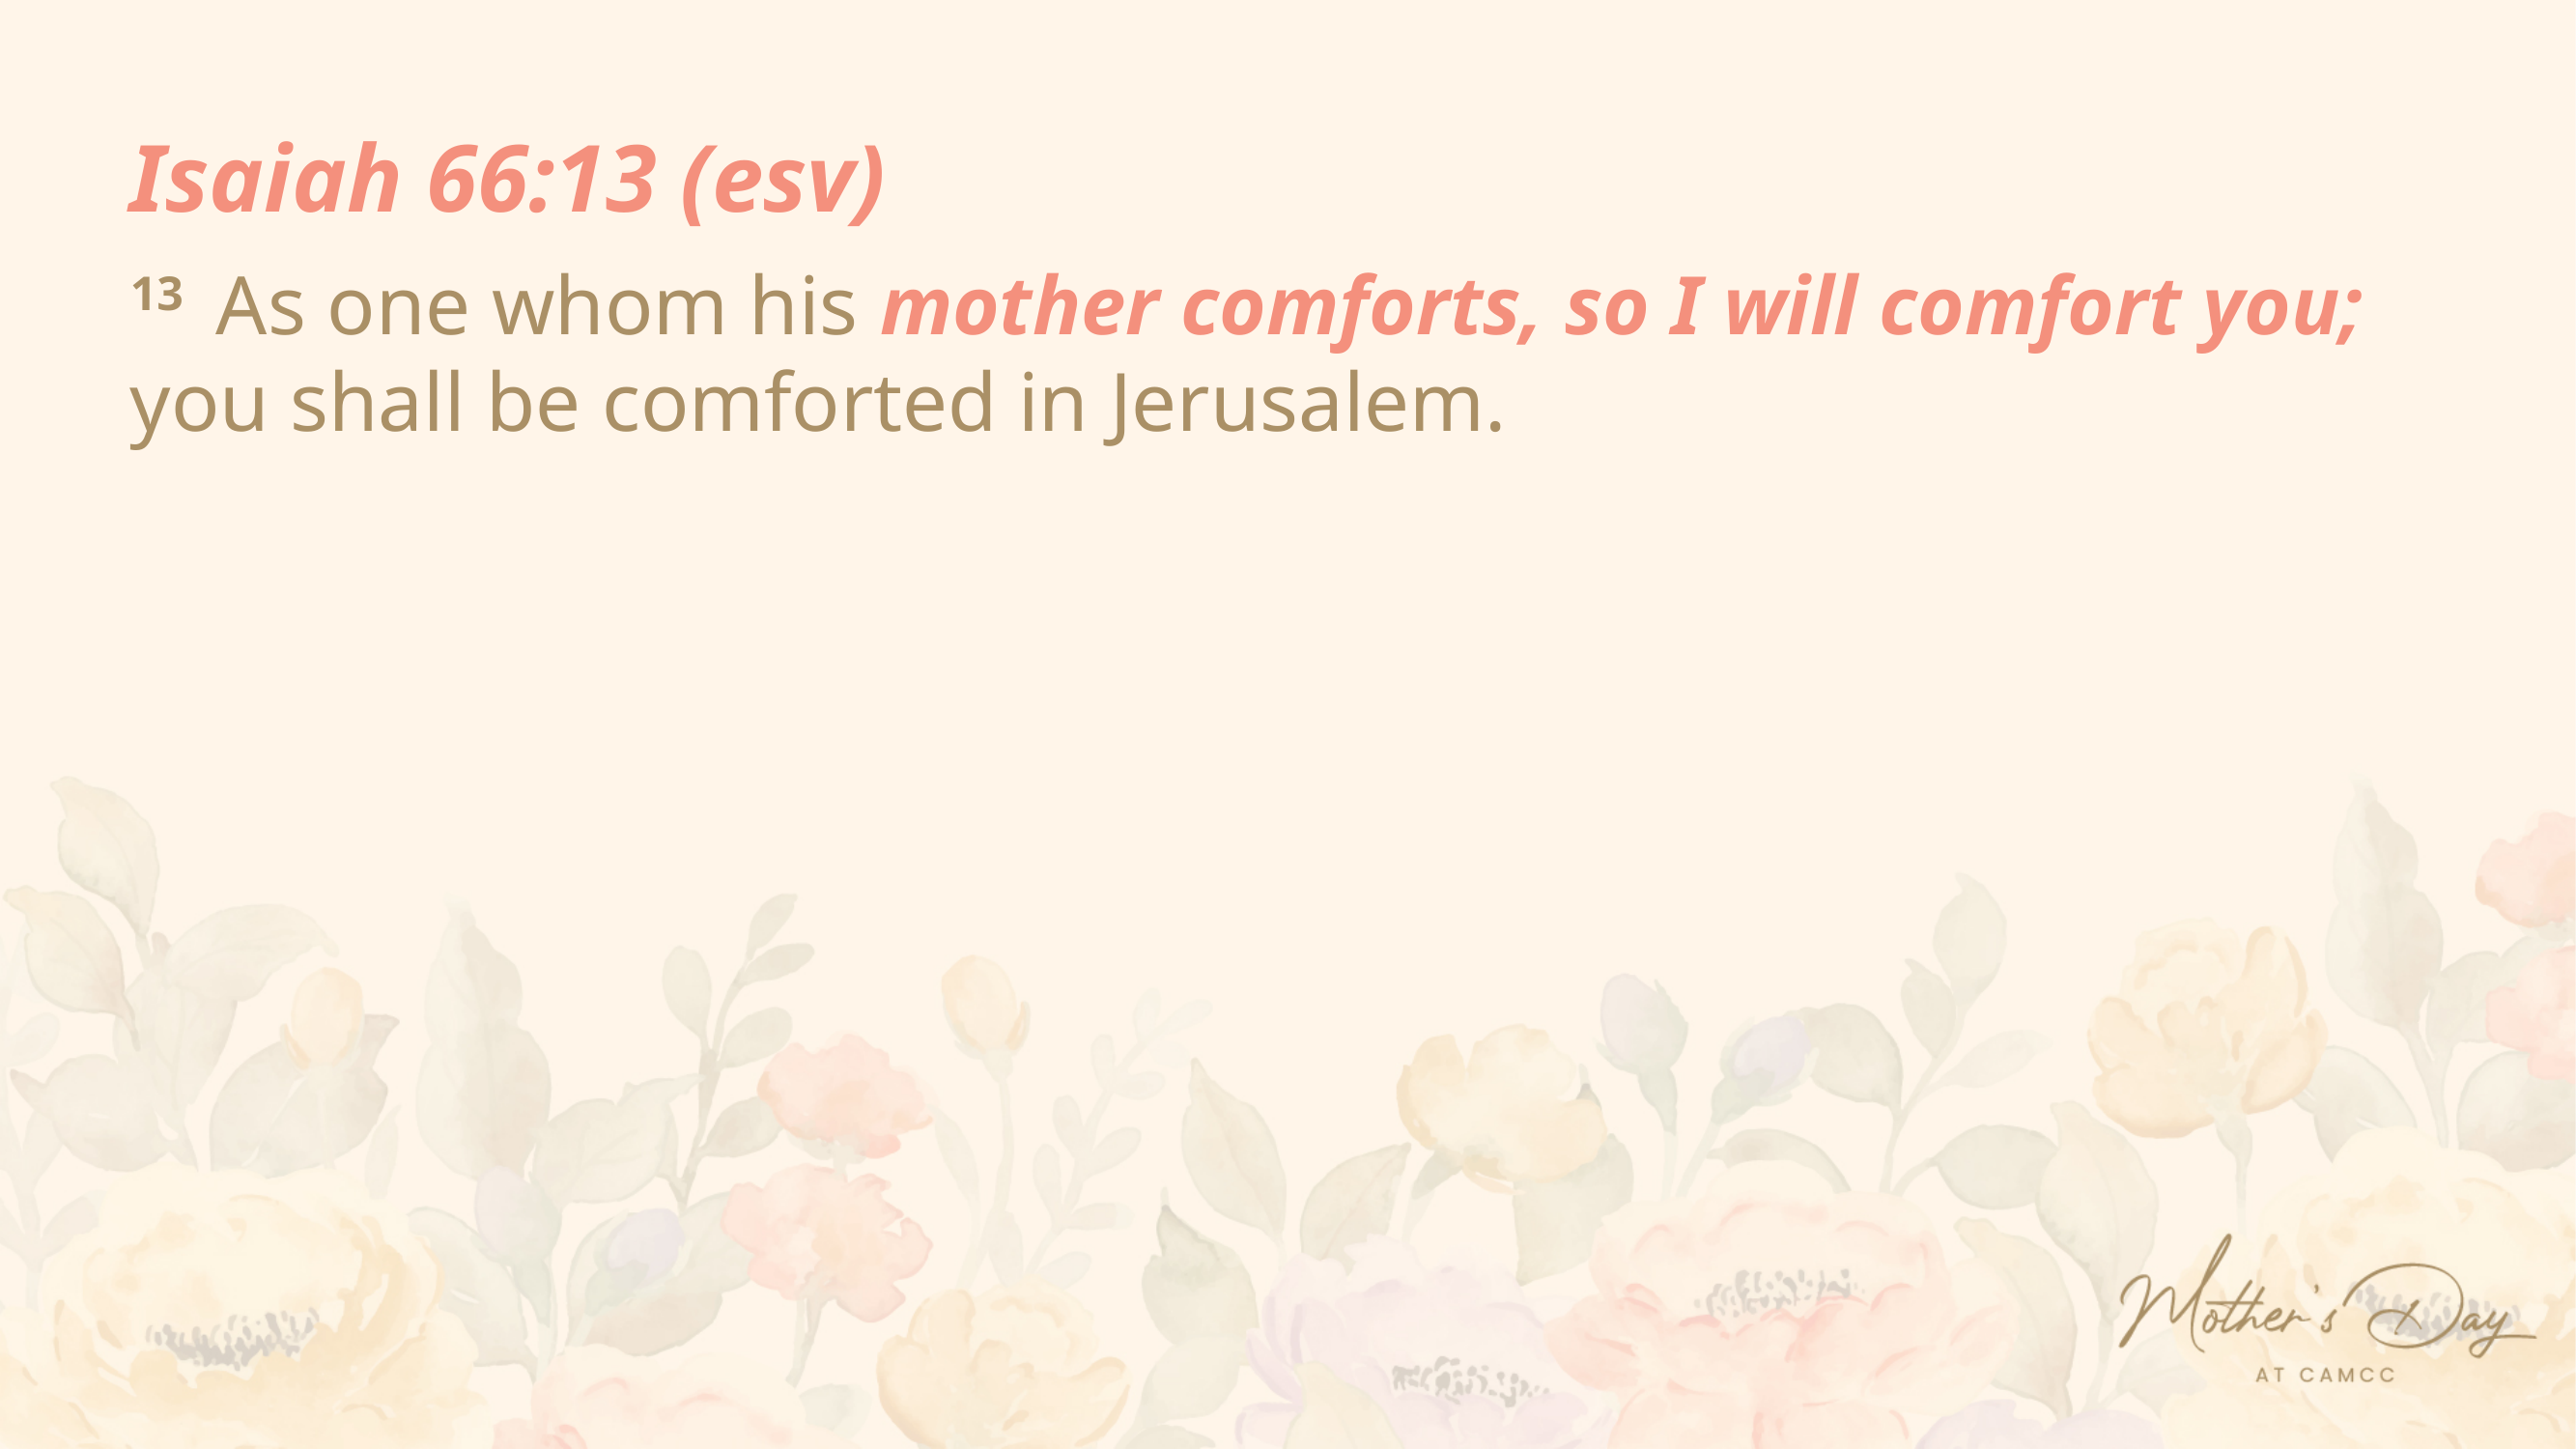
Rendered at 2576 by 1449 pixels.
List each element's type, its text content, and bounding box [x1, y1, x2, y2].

picture [0, 0, 2576, 1449]
text_box Isaiah 66:13 (esv) 13 As one whom his mother comforts, so I will comfort you; you shall be comforted in Jerusalem. [115, 112, 2455, 552]
